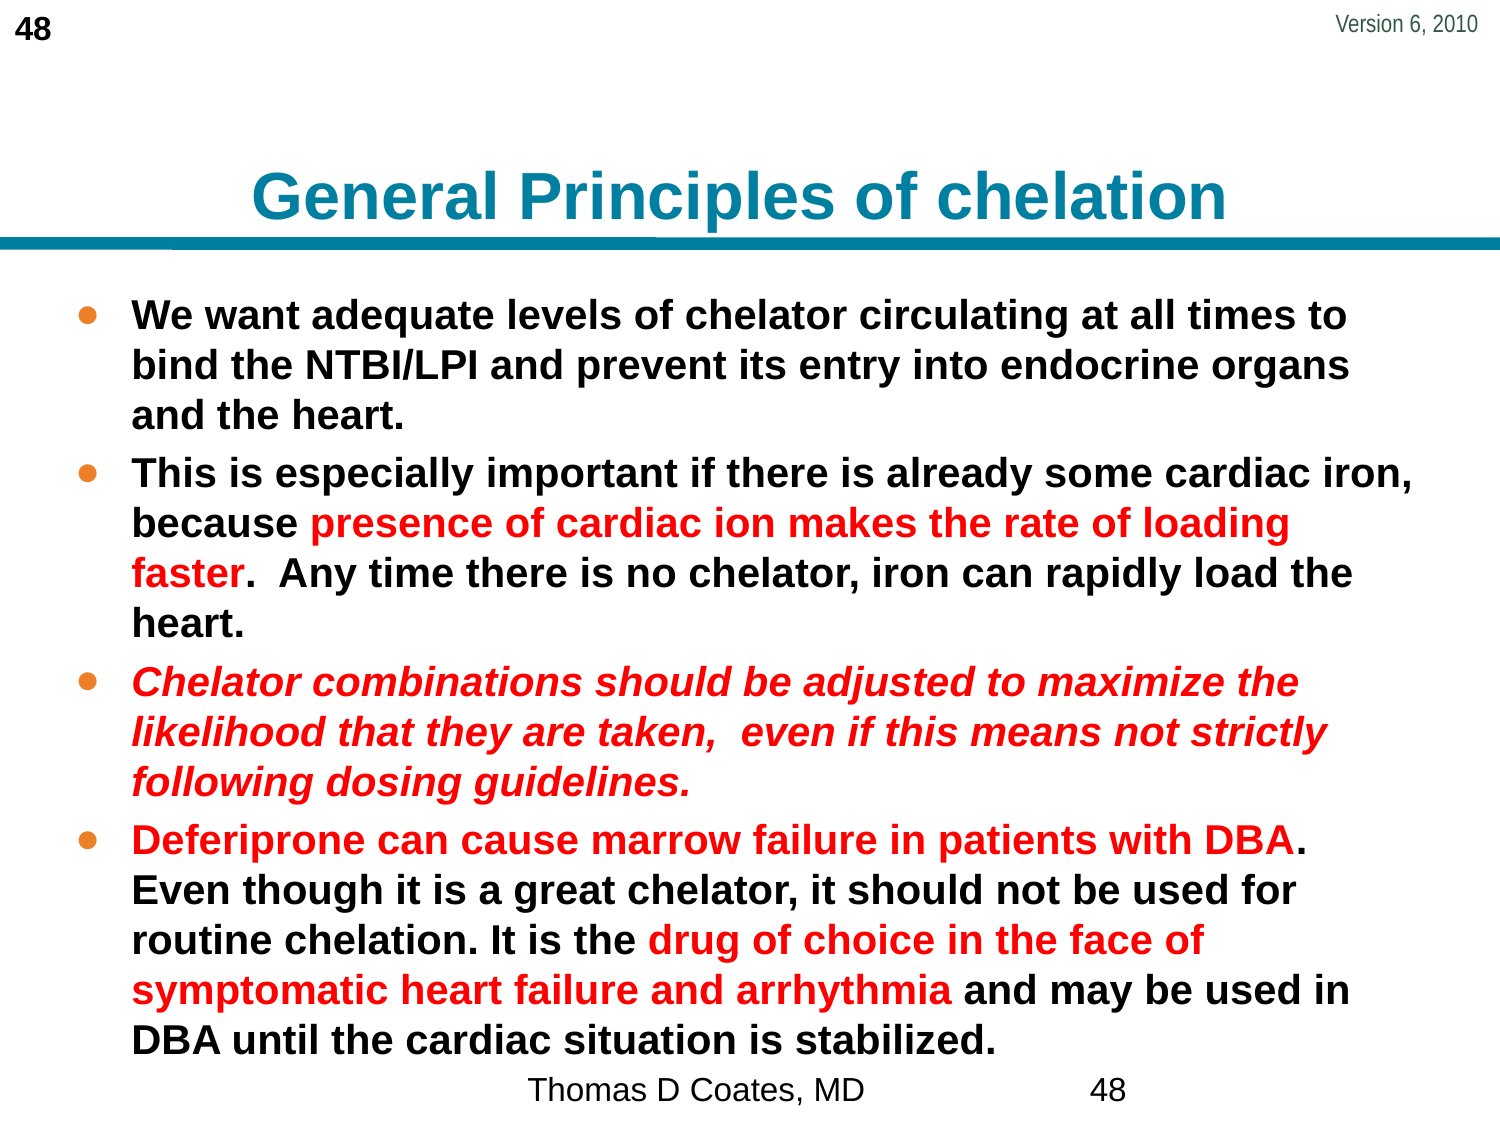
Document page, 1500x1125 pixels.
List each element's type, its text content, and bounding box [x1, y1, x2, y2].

title General Principles of chelation [74, 44, 1426, 233]
footer Thomas D Coates, MD [512, 1060, 988, 1121]
list We want adequate levels of chelator circulating at all times to bind the NTBI/LPI and prevent its entry into endocrine organs and the heart. This is especially important if there is already some cardiac iron, because presence of cardiac ion makes the rate of loading faster. Any time there is no chelator, iron can rapidly load the heart. Chelator combinations should be adjusted to maximize the likelihood that they are taken, even if this means not strictly following dosing guidelines. Deferiprone can cause marrow failure in patients with DBA. Even though it is a great chelator, it should not be used for routine chelation. It is the drug of choice in the face of symptomatic heart failure and arrhythmia and may be used in DBA until the cardiac situation is stabilized. [74, 287, 1426, 1083]
slide_number 48 [1074, 1060, 1425, 1121]
